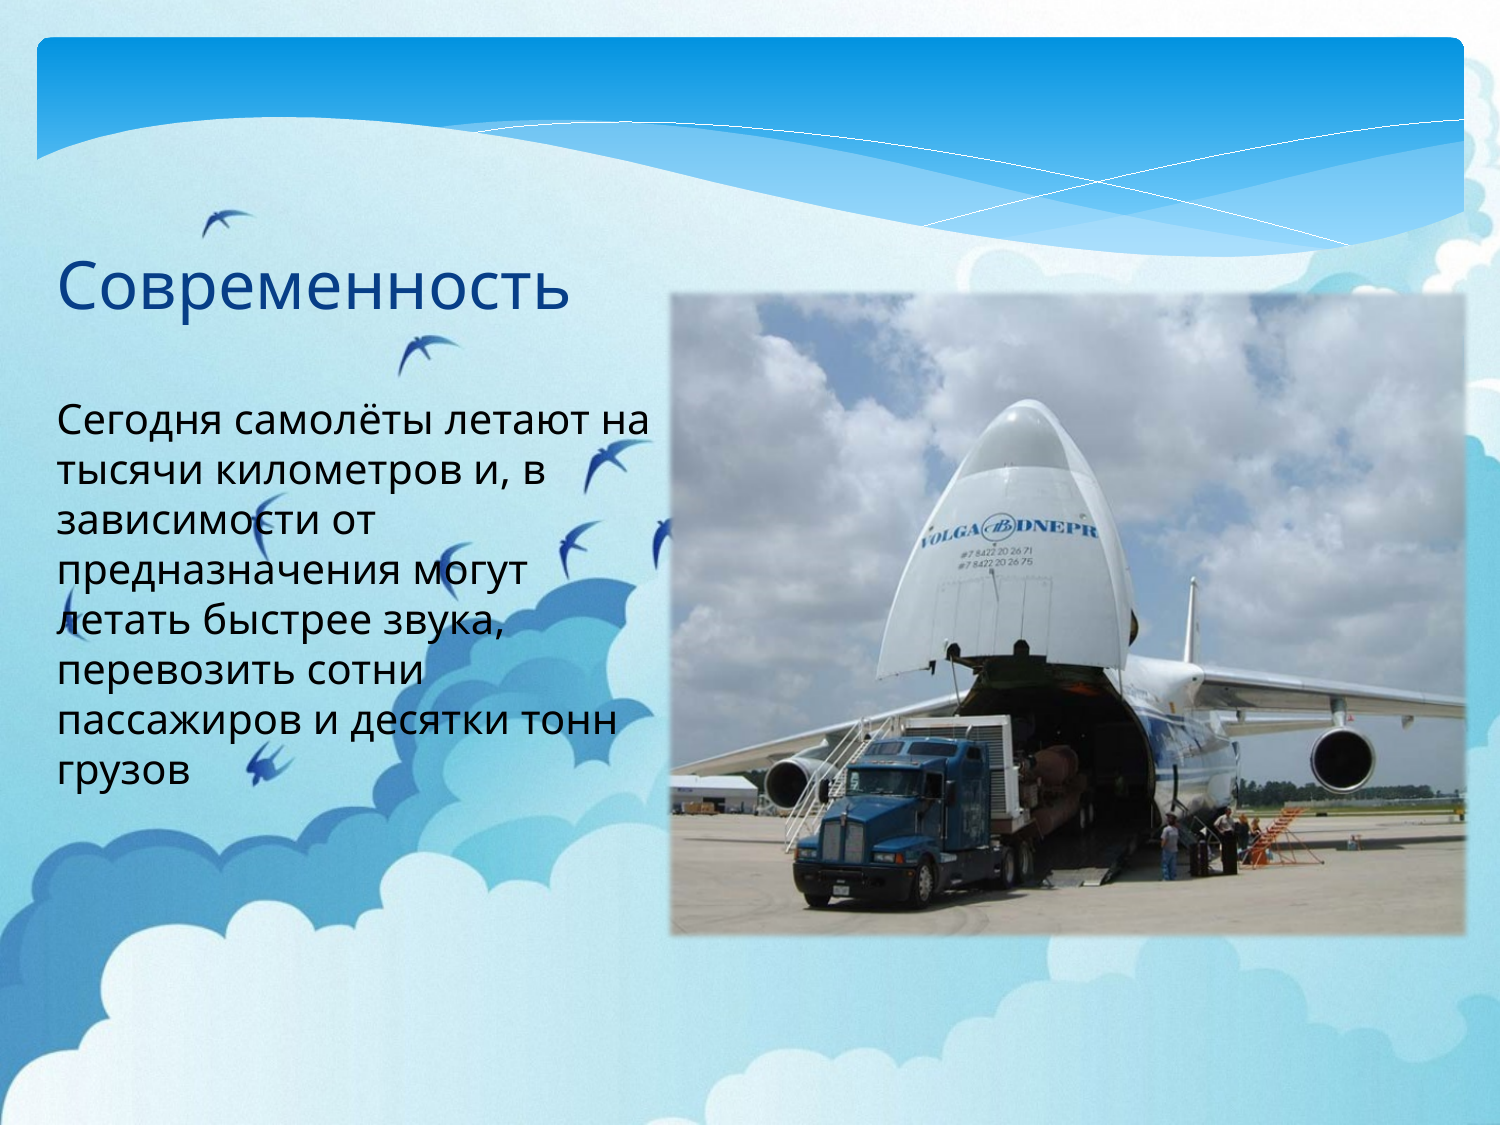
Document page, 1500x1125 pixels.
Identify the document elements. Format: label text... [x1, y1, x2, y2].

list Сегодня самолёты летают на тысячи километров и, в зависимости от предназначения могут летать быстрее звука, перевозить сотни пассажиров и десятки тонн грузов [41, 385, 658, 811]
picture [0, 0, 1500, 1125]
title Современность [41, 125, 592, 331]
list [664, 287, 1471, 941]
